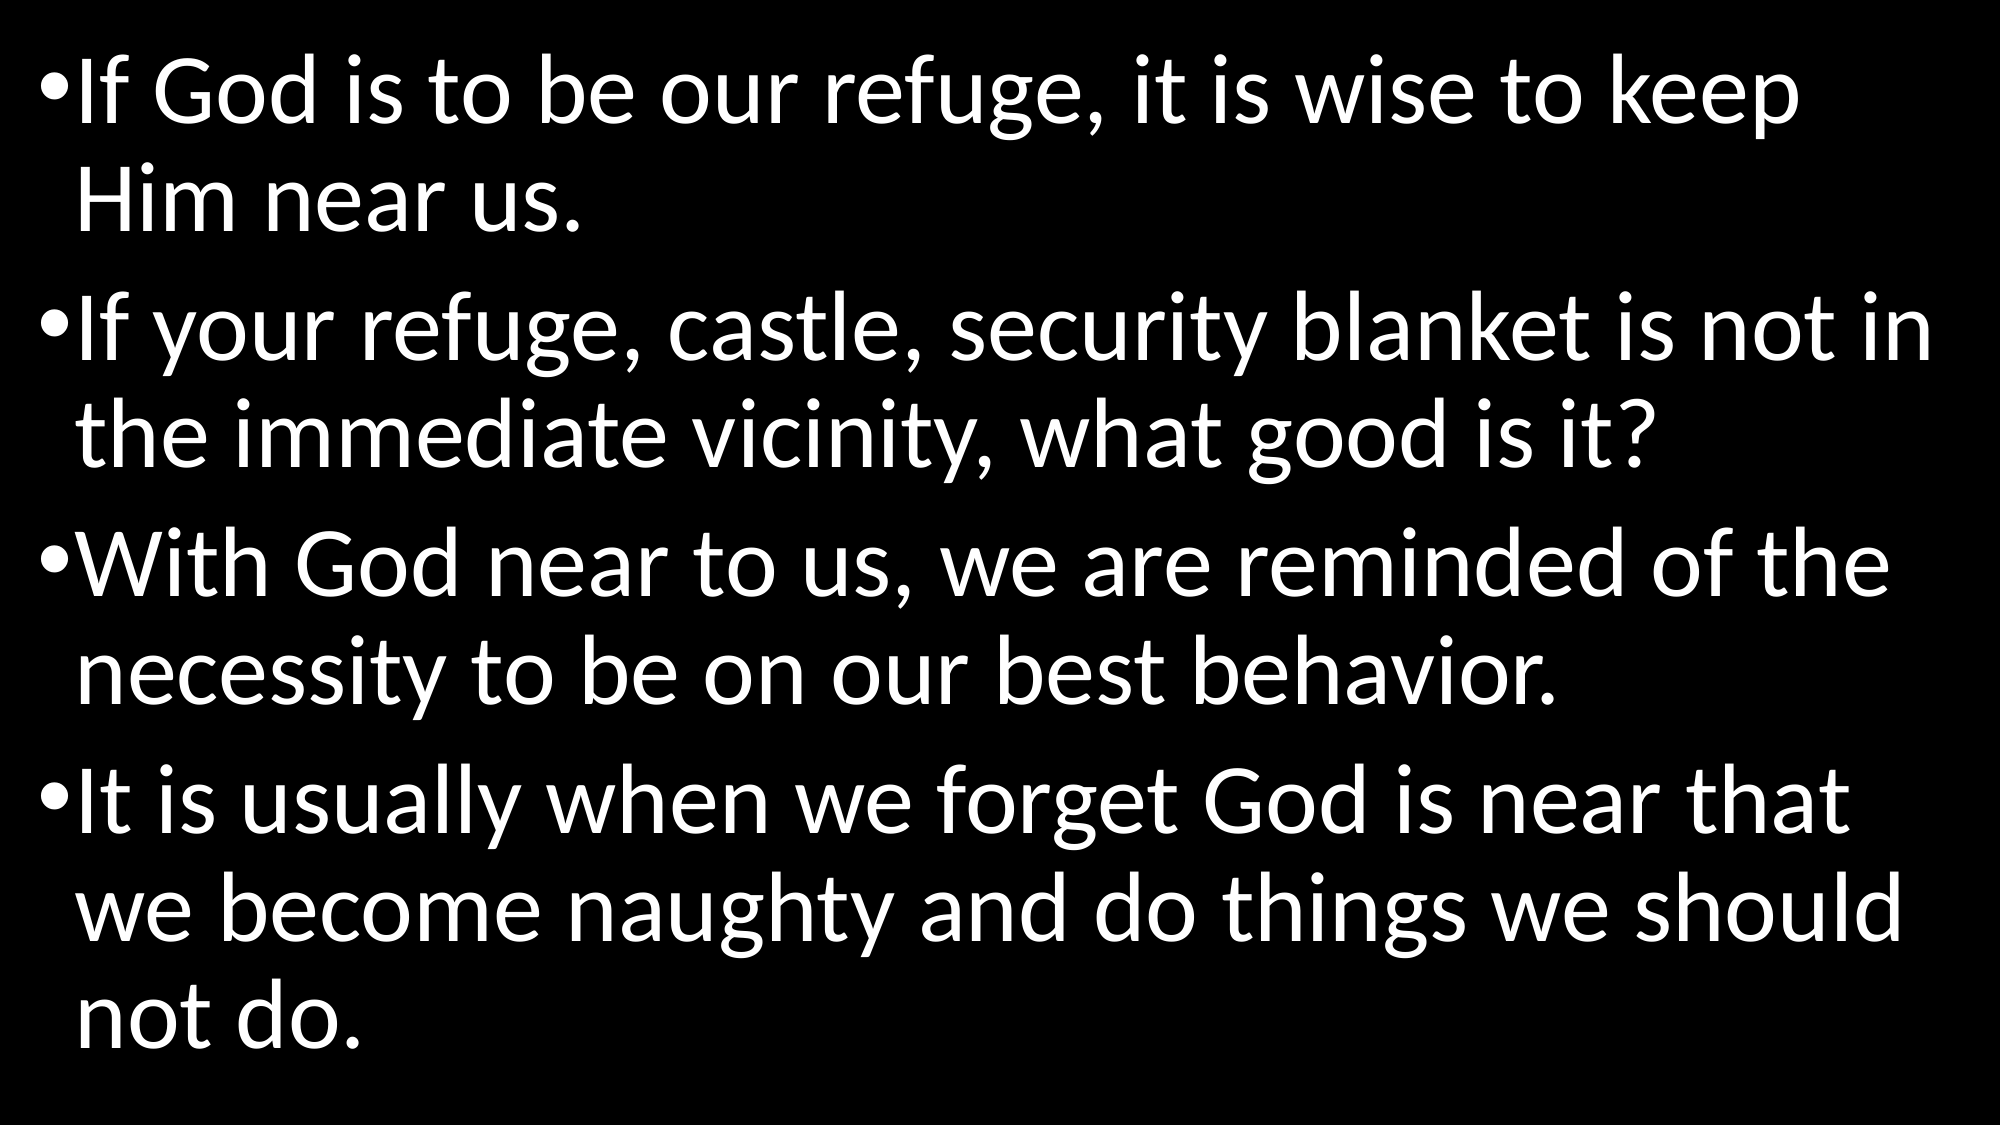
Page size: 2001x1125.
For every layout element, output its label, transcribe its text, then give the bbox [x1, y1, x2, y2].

list If God is to be our refuge, it is wise to keep Him near us. If your refuge, castle, security blanket is not in the immediate vicinity, what good is it? With God near to us, we are reminded of the necessity to be on our best behavior. It is usually when we forget God is near that we become naughty and do things we should not do. [22, 29, 1975, 1097]
